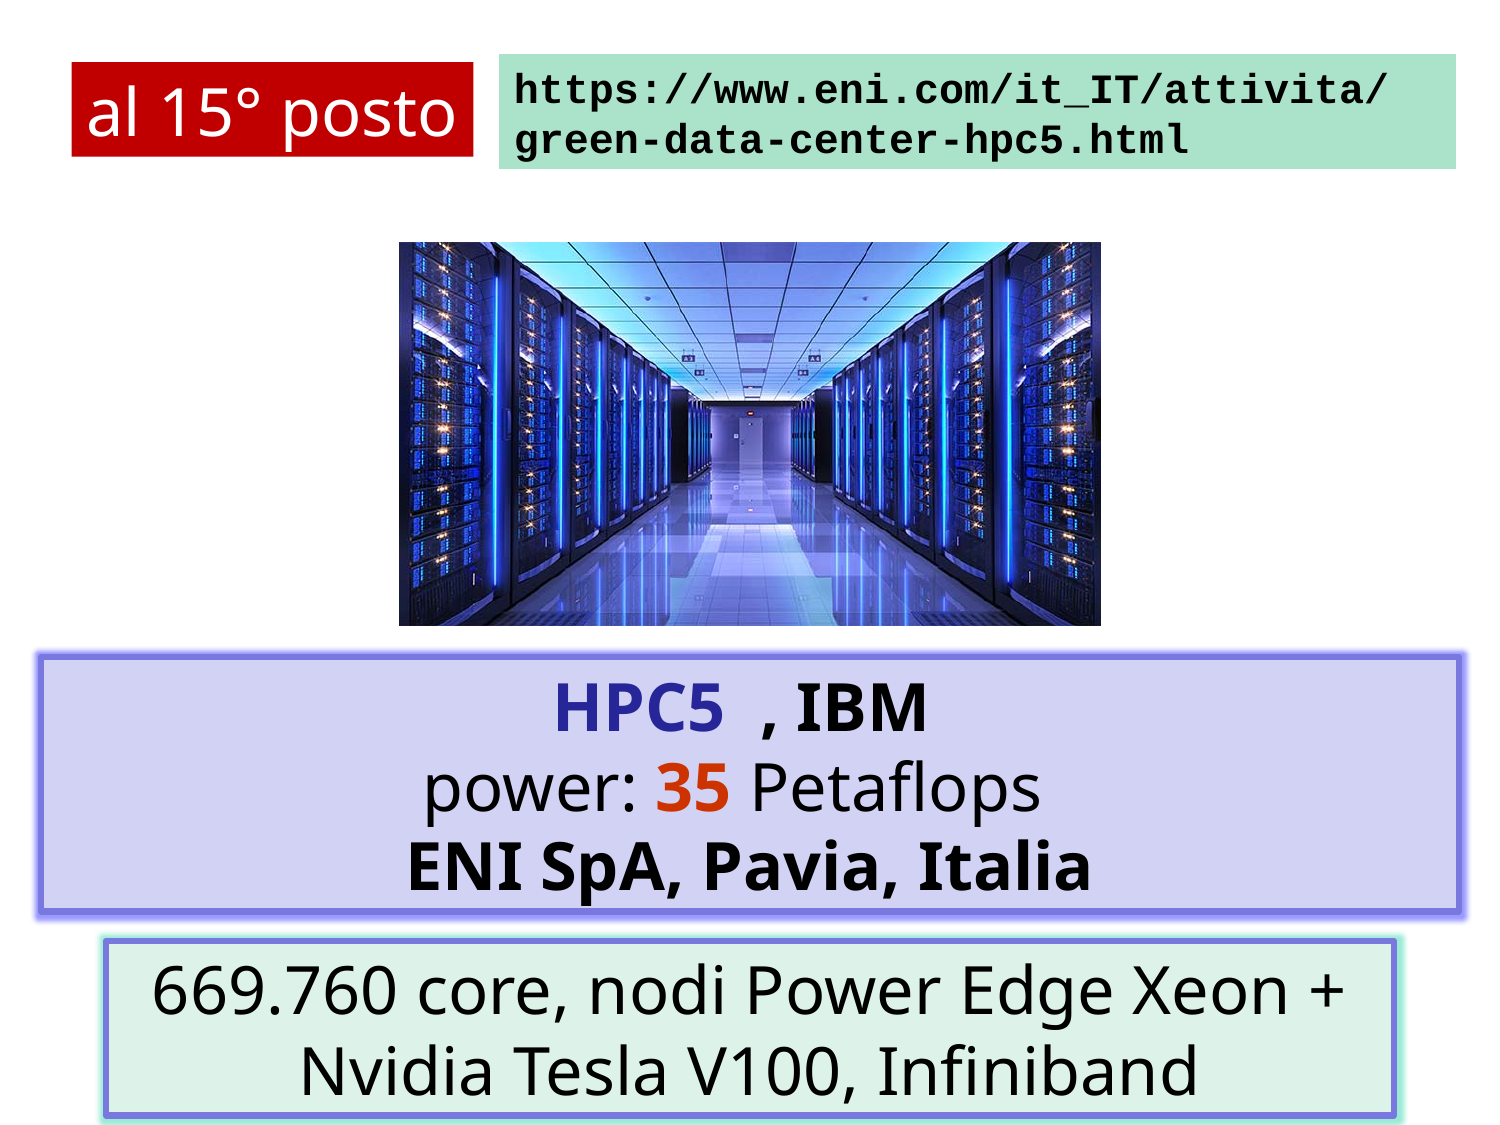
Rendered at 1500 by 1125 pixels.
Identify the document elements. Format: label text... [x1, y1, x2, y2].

text_box HPC5 , IBM power: 35 Petaflops ENI SpA, Pavia, Italia [41, 656, 1459, 912]
picture [398, 242, 1102, 627]
text_box https://www.eni.com/it_IT/attivita/green-data-center-hpc5.html [499, 54, 1456, 169]
text_box 669.760 core, nodi Power Edge Xeon + Nvidia Tesla V100, Infiniband [106, 940, 1394, 1116]
text_box al 15° posto [71, 62, 474, 157]
